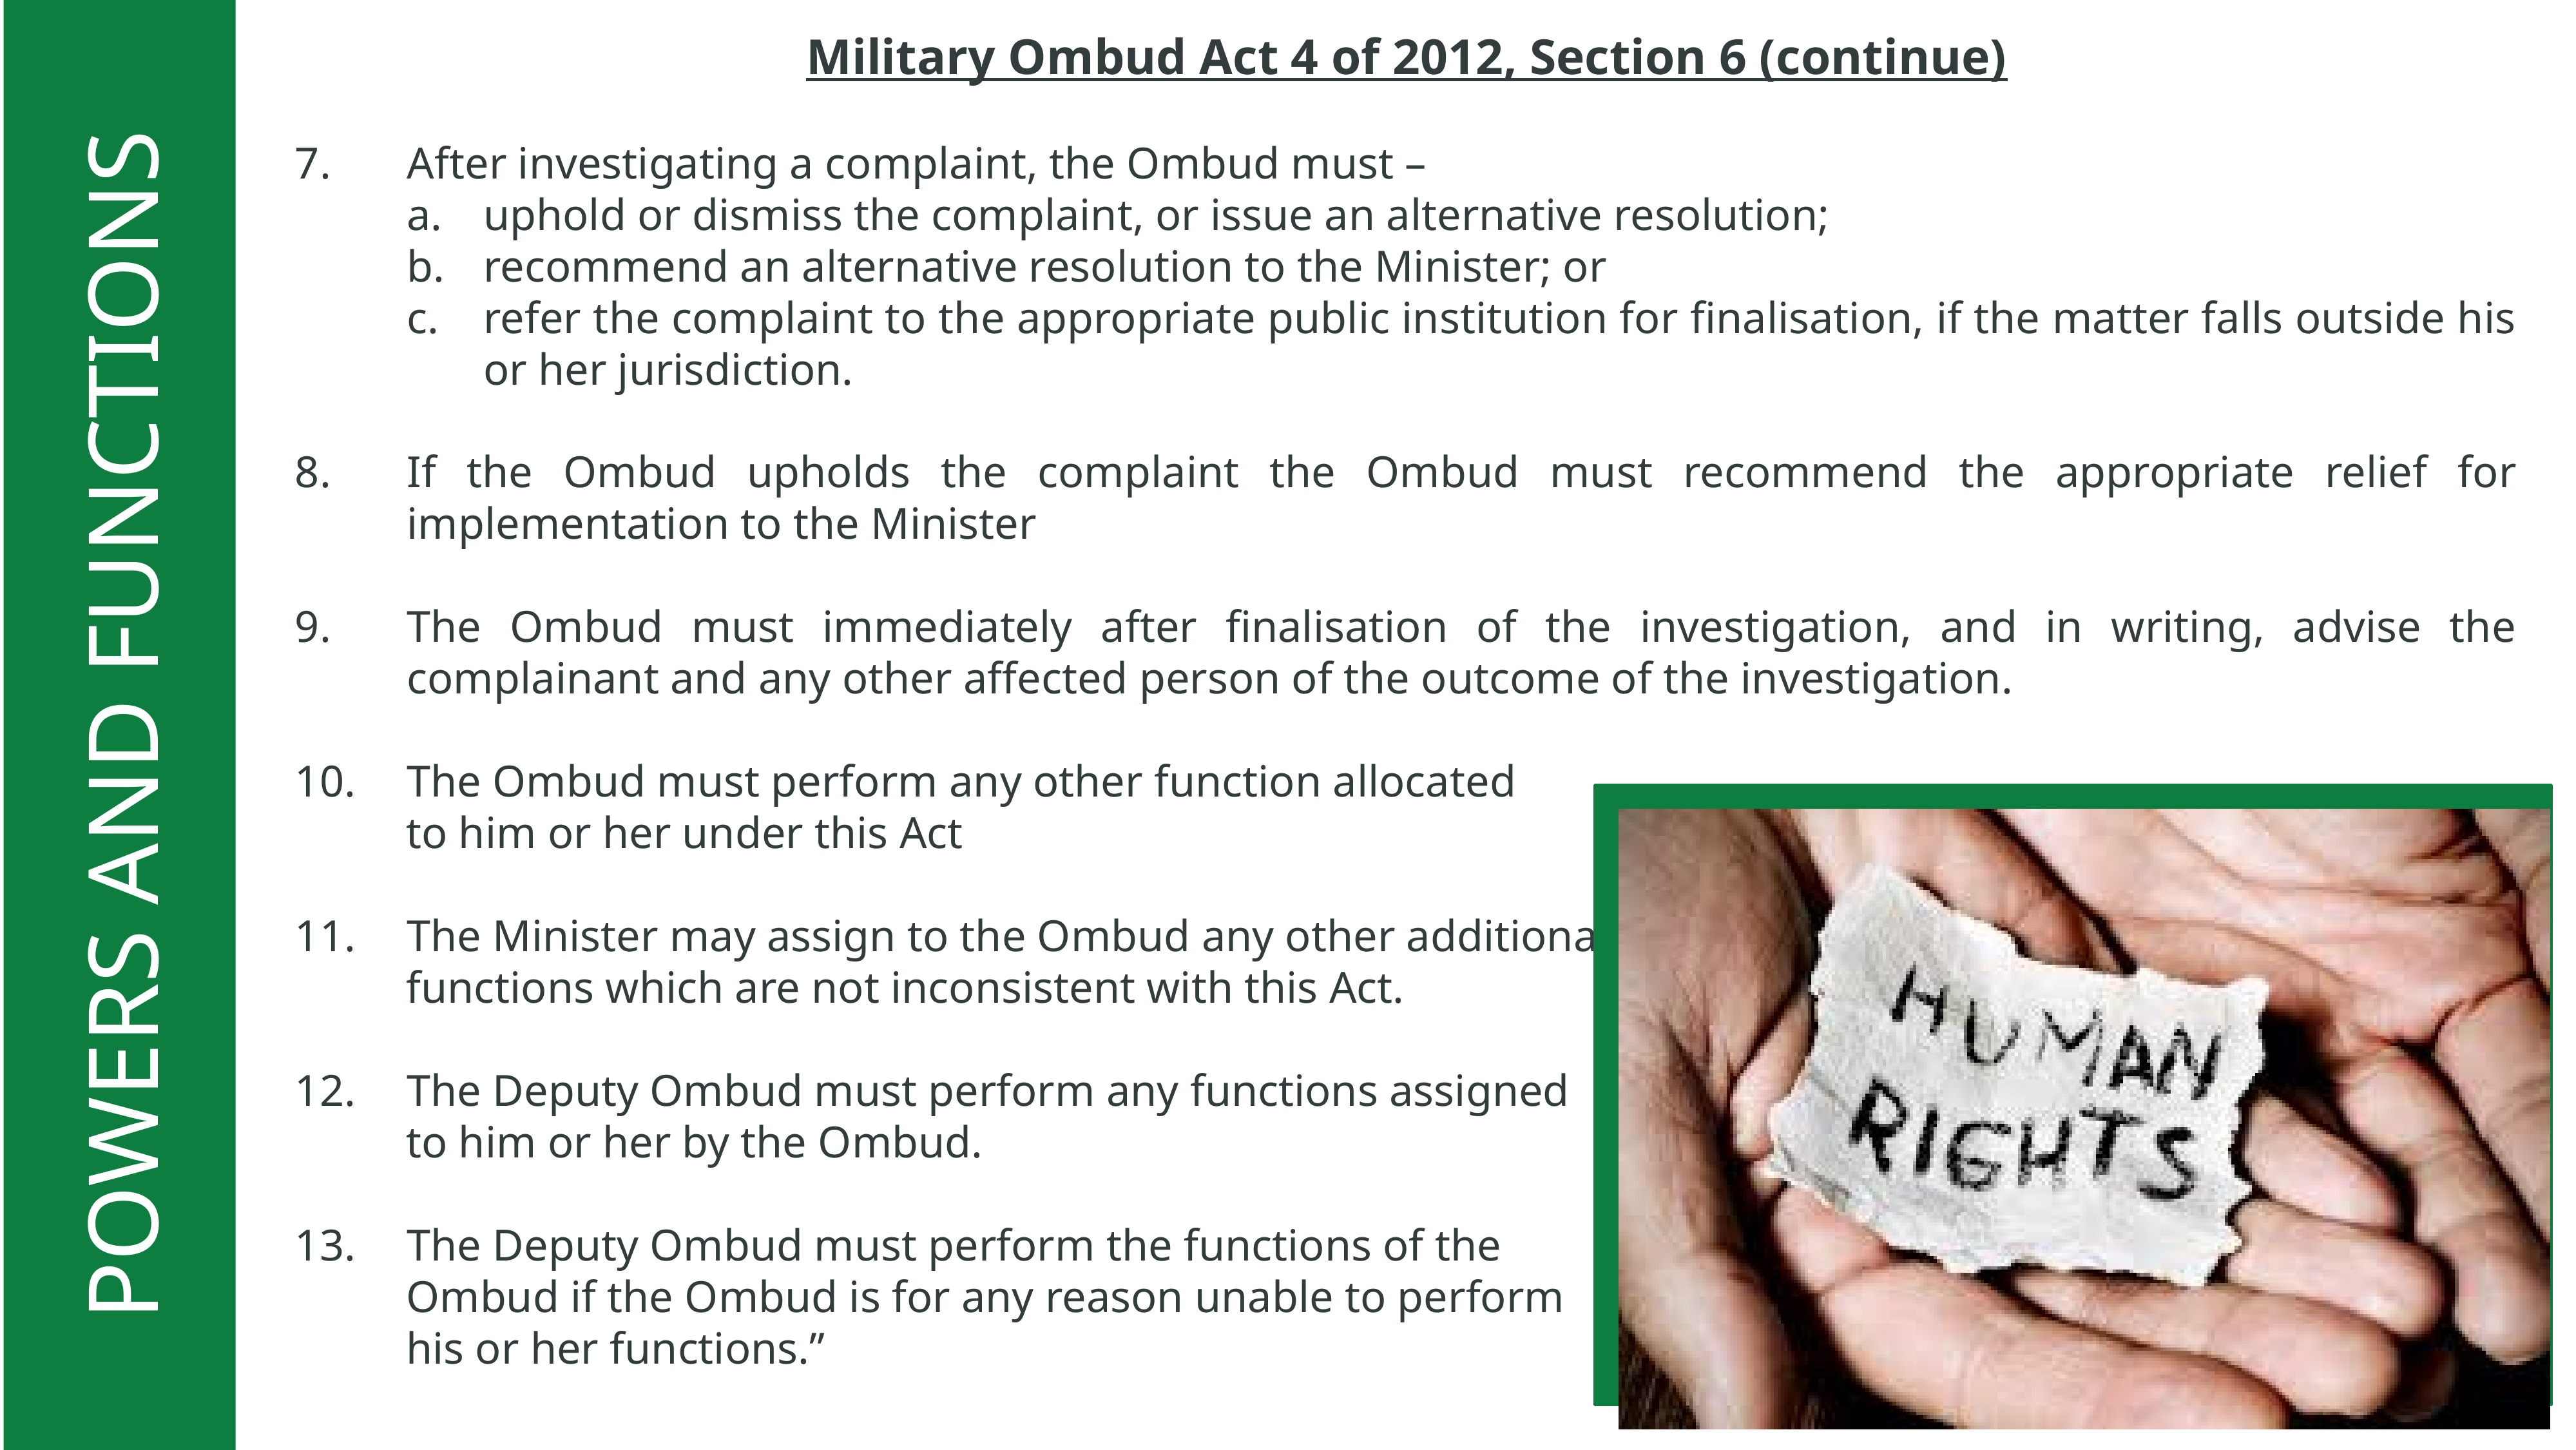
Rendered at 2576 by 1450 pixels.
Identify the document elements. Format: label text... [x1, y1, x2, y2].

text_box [1594, 785, 2552, 1429]
text_box Military Ombud Act 4 of 2012, Section 6 (continue) After investigating a complaint, the Ombud must – uphold or dismiss the complaint, or issue an alternative resolution; recommend an alternative resolution to the Minister; or refer the complaint to the appropriate public institution for finalisation, if the matter falls outside his or her jurisdiction. If the Ombud upholds the complaint the Ombud must recommend the appropriate relief for implementation to the Minister The Ombud must immediately after finalisation of the investigation, and in writing, advise the complainant and any other affected person of the outcome of the investigation. The Ombud must perform any other function allocated to him or her under this Act The Minister may assign to the Ombud any other additional functions which are not inconsistent with this Act. The Deputy Ombud must perform any functions assigned to him or her by the Ombud. The Deputy Ombud must perform the functions of the Ombud if the Ombud is for any reason unable to perform his or her functions.” [294, 345, 2519, 1105]
text_box POWERS AND FUNCTIONS [3, 0, 236, 1450]
